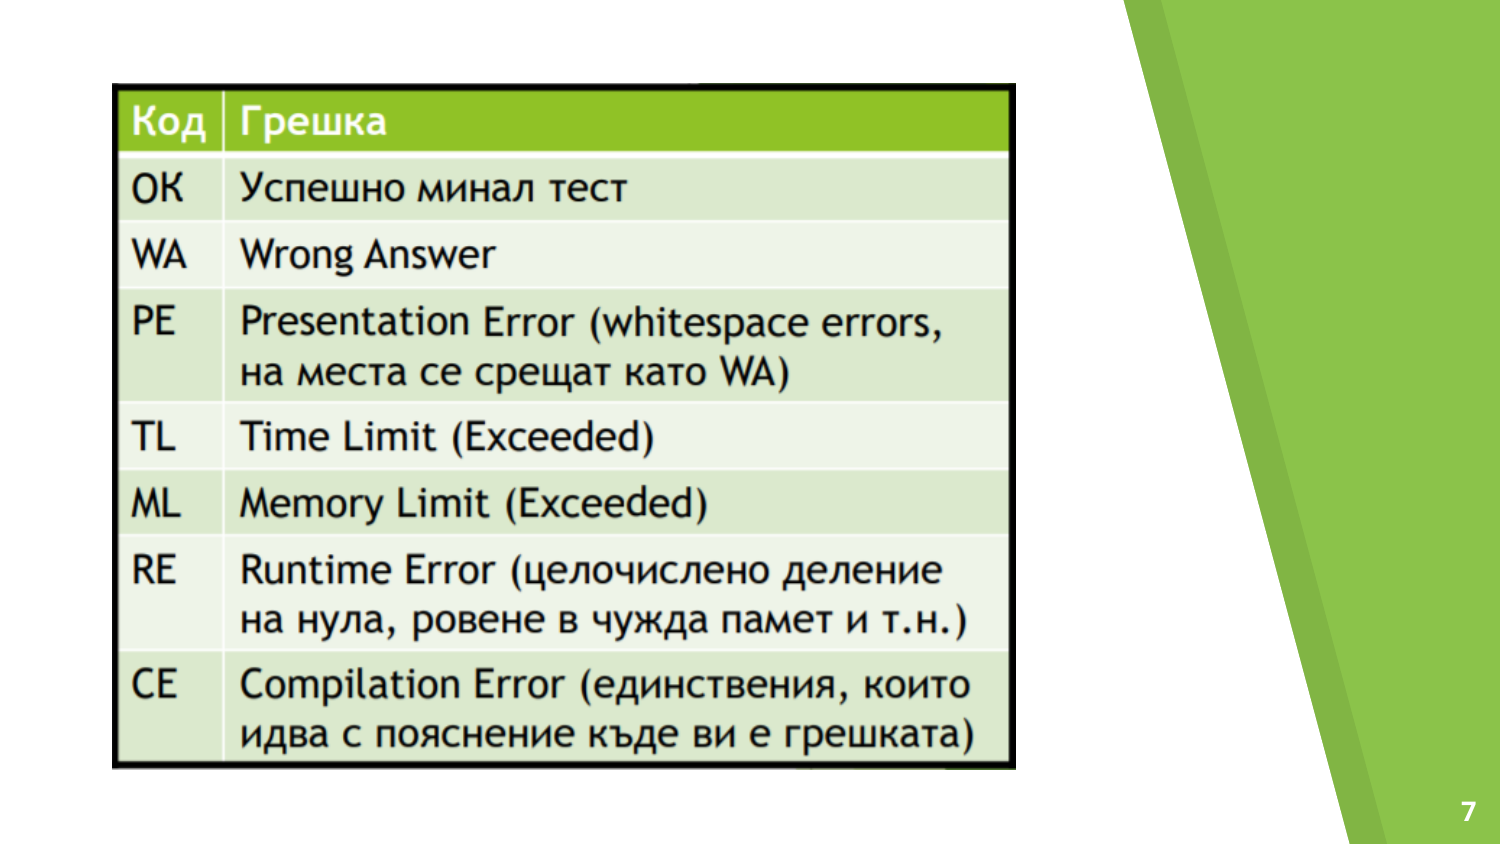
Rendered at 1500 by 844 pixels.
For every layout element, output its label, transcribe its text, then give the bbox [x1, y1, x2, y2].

slide_number ‹#› [1401, 779, 1492, 844]
picture [112, 83, 1016, 770]
